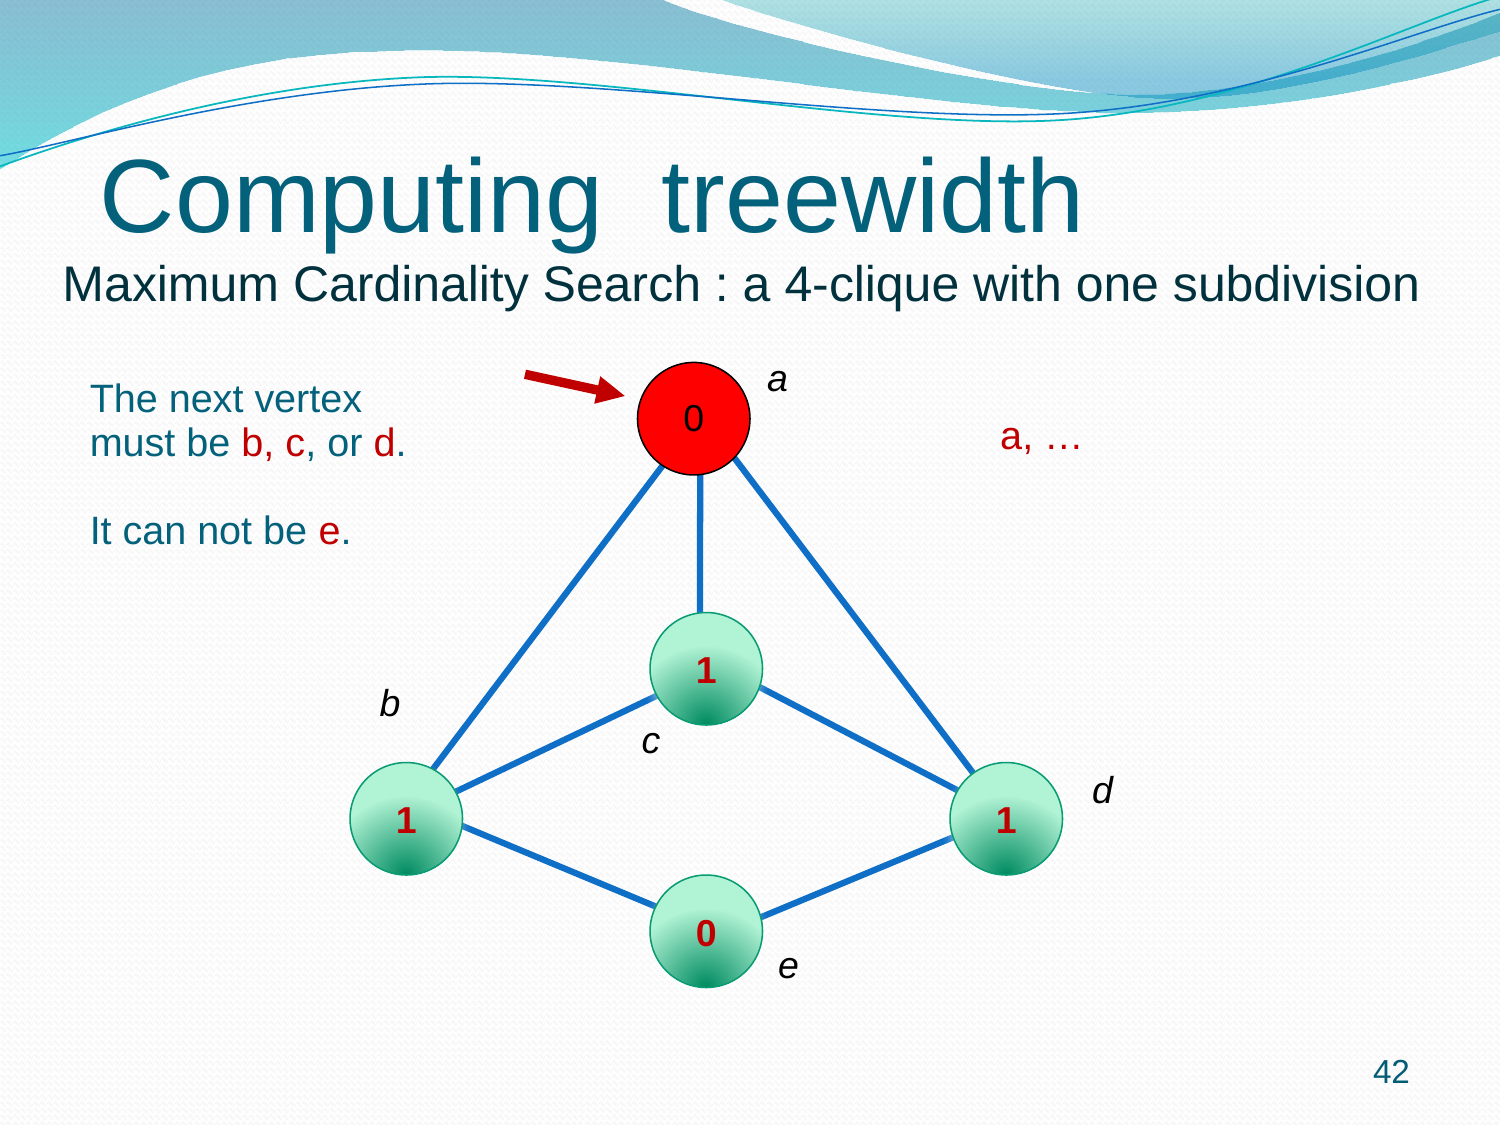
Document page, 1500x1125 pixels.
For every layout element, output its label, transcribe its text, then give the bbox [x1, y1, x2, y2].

slide_number 42 [1299, 1042, 1425, 1103]
text_box Computing treewidth [99, 112, 1450, 253]
text_box Maximum Cardinality Search : a 4-clique with one subdivision [62, 224, 1425, 313]
text_box a [752, 349, 803, 399]
text_box d [343, 401, 349, 562]
text_box After d, we must visit e. [631, 399, 754, 486]
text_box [349, 399, 1063, 988]
text_box a, … [1068, 406, 1099, 467]
text_box d [1077, 762, 1128, 820]
text_box c [1064, 406, 1069, 467]
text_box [637, 362, 750, 475]
text_box [524, 374, 625, 399]
text_box The next vertex must be b, c, or d. It can not be e. [74, 369, 463, 562]
